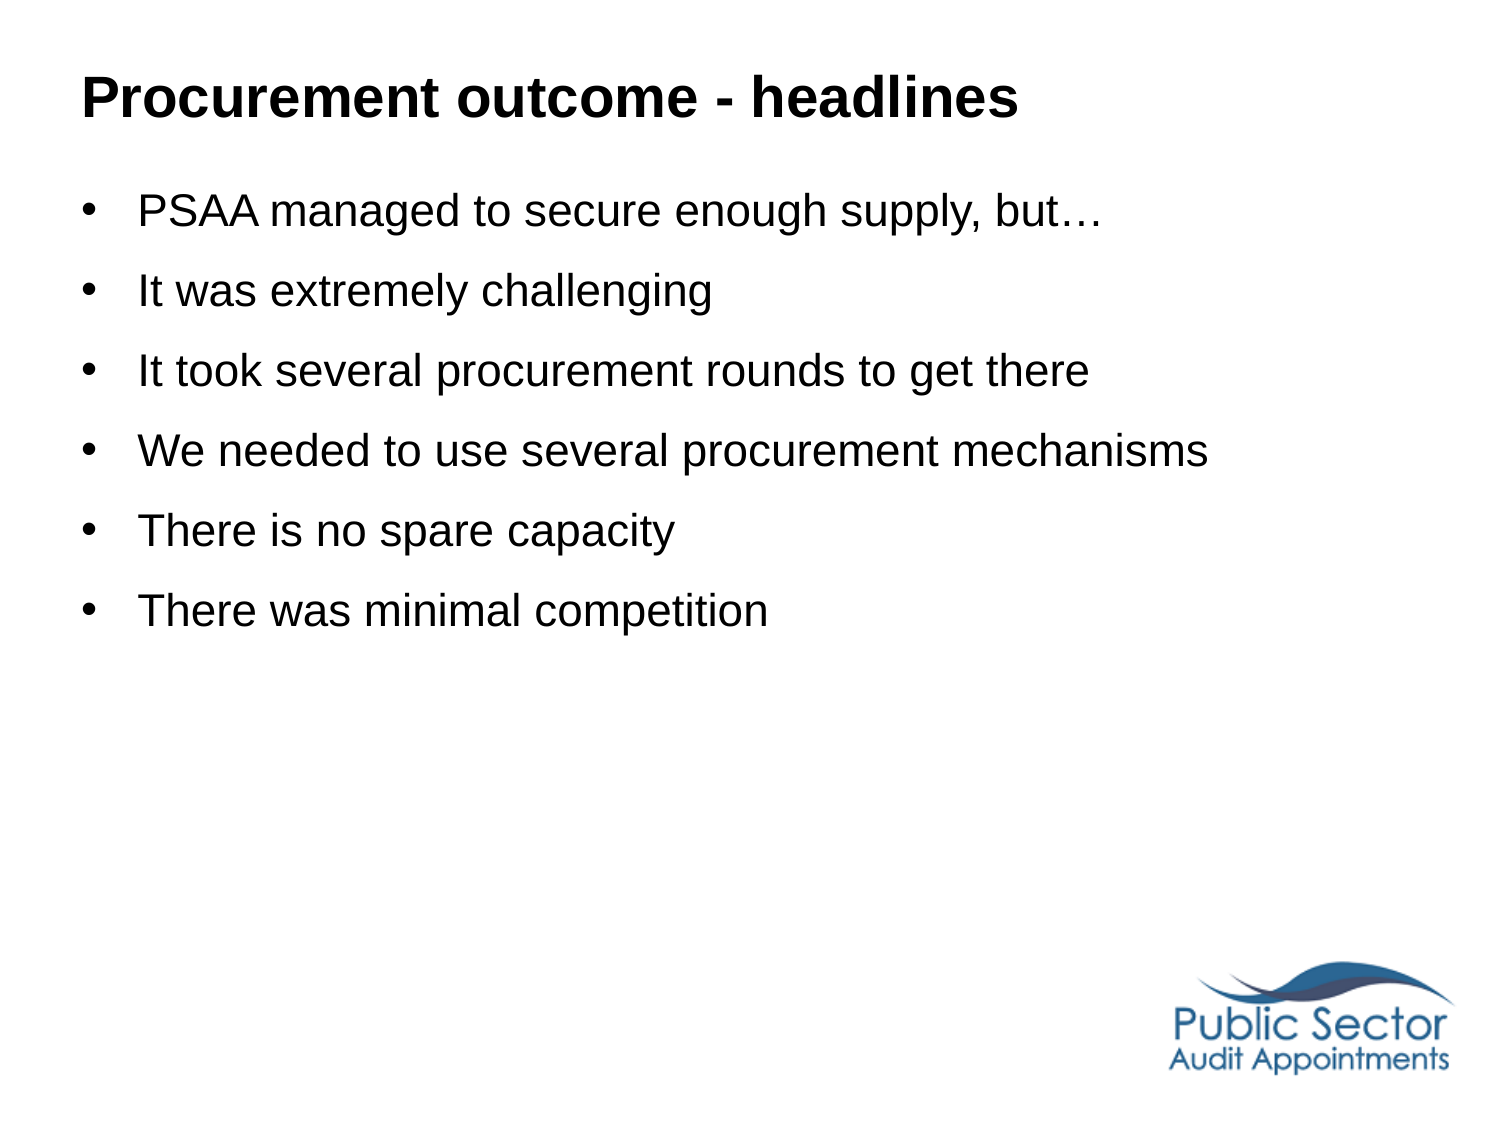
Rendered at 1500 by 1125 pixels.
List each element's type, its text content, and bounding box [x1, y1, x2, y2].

list PSAA managed to secure enough supply, but… It was extremely challenging It took several procurement rounds to get there We needed to use several procurement mechanisms There is no spare capacity There was minimal competition [66, 173, 1417, 807]
title Procurement outcome - headlines [66, 0, 1417, 173]
picture [1163, 957, 1463, 1080]
